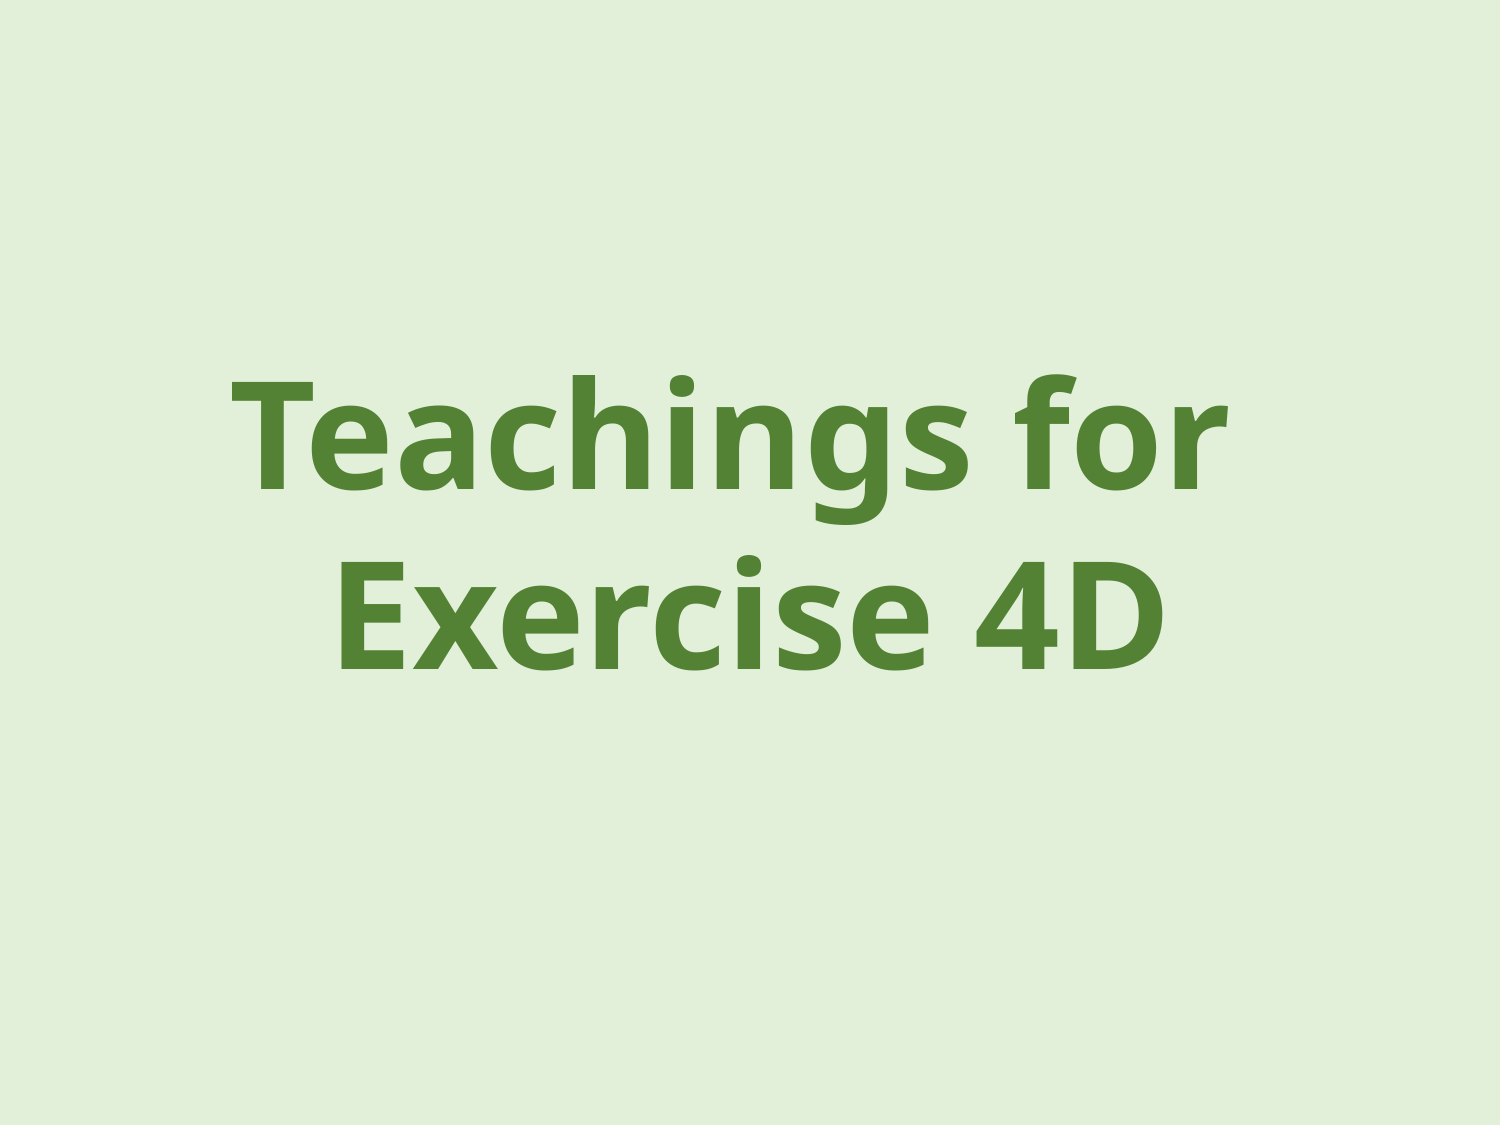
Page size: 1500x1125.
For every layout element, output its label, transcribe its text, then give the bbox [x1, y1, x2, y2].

text_box Teachings for Exercise 4D [217, 333, 1282, 705]
